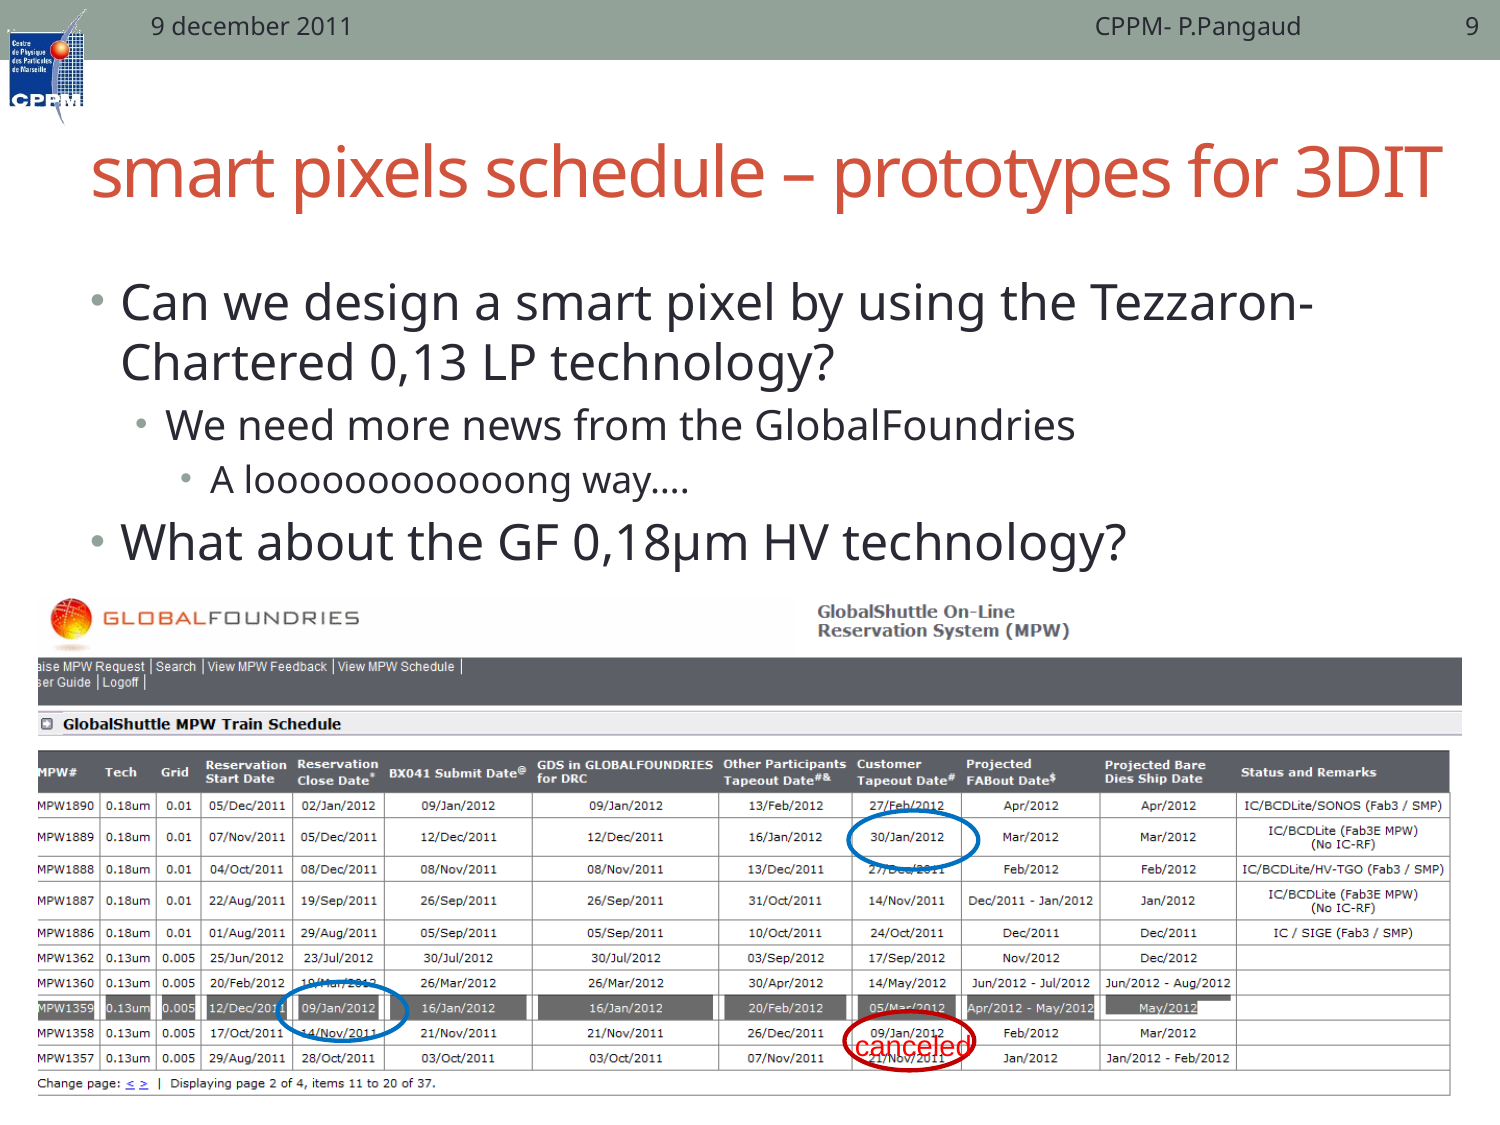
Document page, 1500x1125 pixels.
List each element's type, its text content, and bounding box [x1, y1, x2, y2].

title smart pixels schedule – prototypes for 3DIT [75, 87, 1483, 250]
picture [5, 7, 87, 126]
list Can we design a smart pixel by using the Tezzaron-Chartered 0,13 LP technology? We need more news from the GlobalFoundries A loooooooooooong way…. What about the GF 0,18µm HV technology? [75, 262, 1425, 594]
footer CPPM- P.Pangaud [513, 3, 1317, 57]
picture [38, 597, 1462, 1101]
slide_number 9 [1319, 3, 1495, 57]
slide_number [135, 3, 505, 57]
